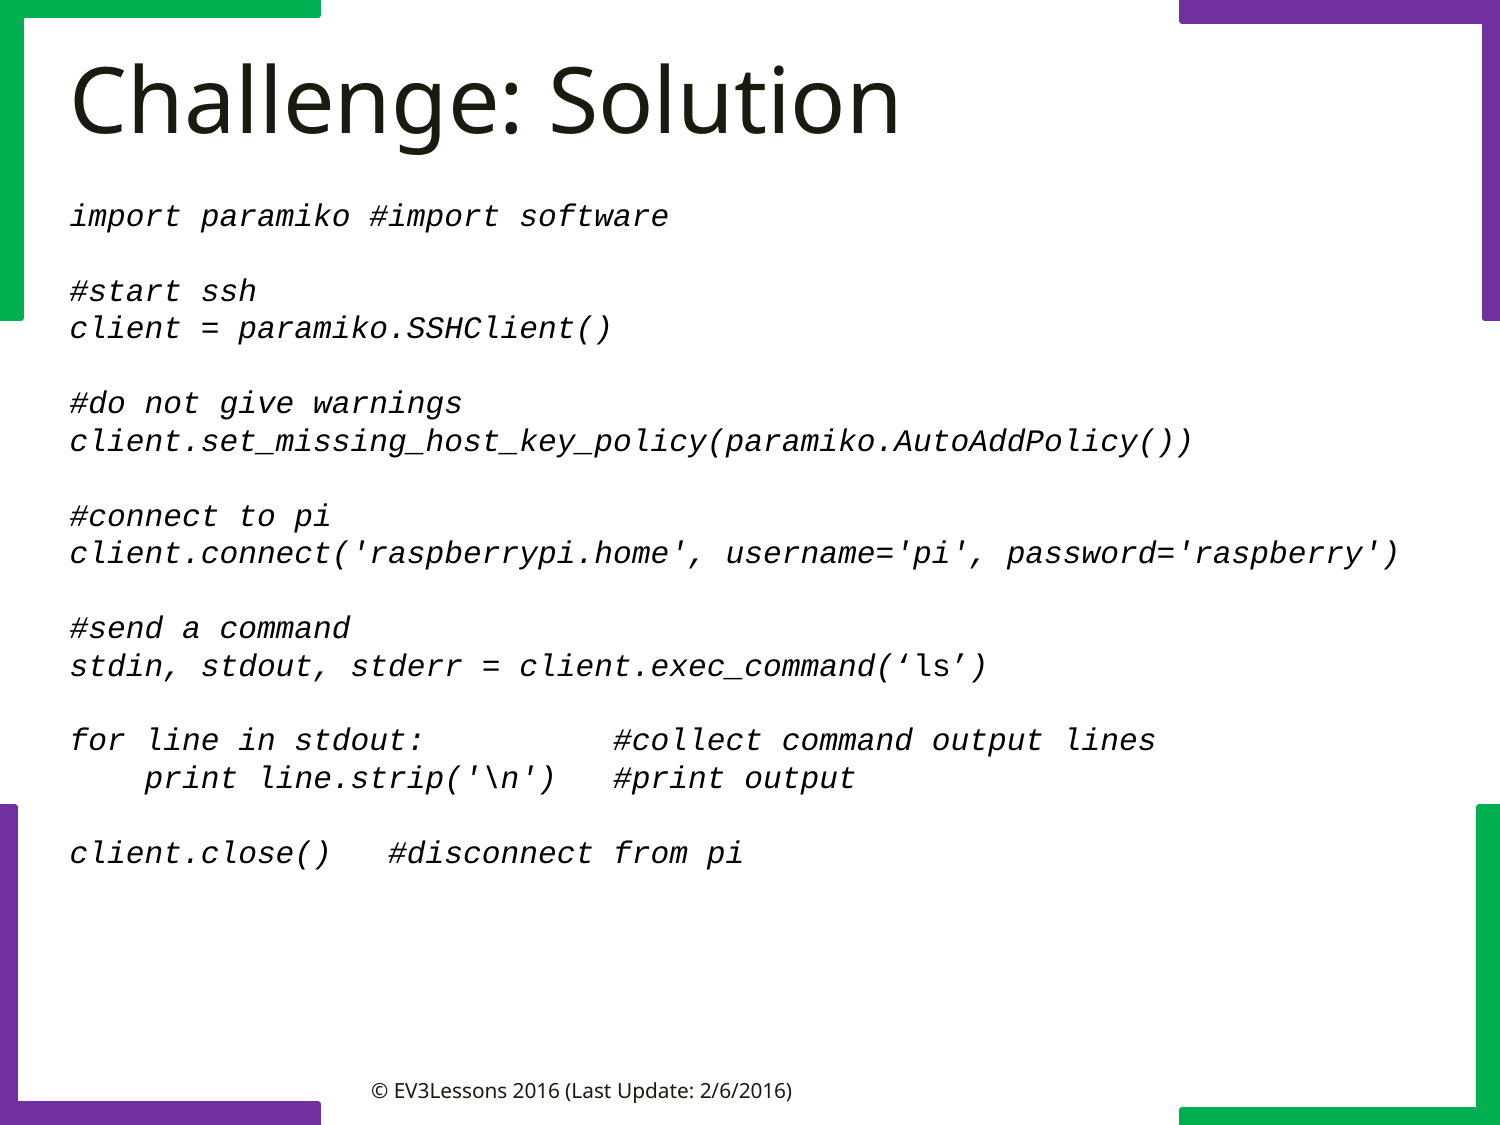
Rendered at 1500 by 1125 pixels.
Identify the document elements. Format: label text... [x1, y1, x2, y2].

text_box import paramiko #import software #start ssh client = paramiko.SSHClient() #do not give warnings client.set_missing_host_key_policy(paramiko.AutoAddPolicy()) #connect to pi client.connect('raspberrypi.home', username='pi', password='raspberry') #send a command stdin, stdout, stderr = client.exec_command(‘ls’) for line in stdout: #collect command output lines print line.strip('\n') #print output client.close() #disconnect from pi [54, 188, 1478, 877]
title Challenge: Solution [54, 47, 1442, 185]
footer © EV3Lessons 2016 (Last Update: 2/6/2016) [355, 1058, 1129, 1125]
